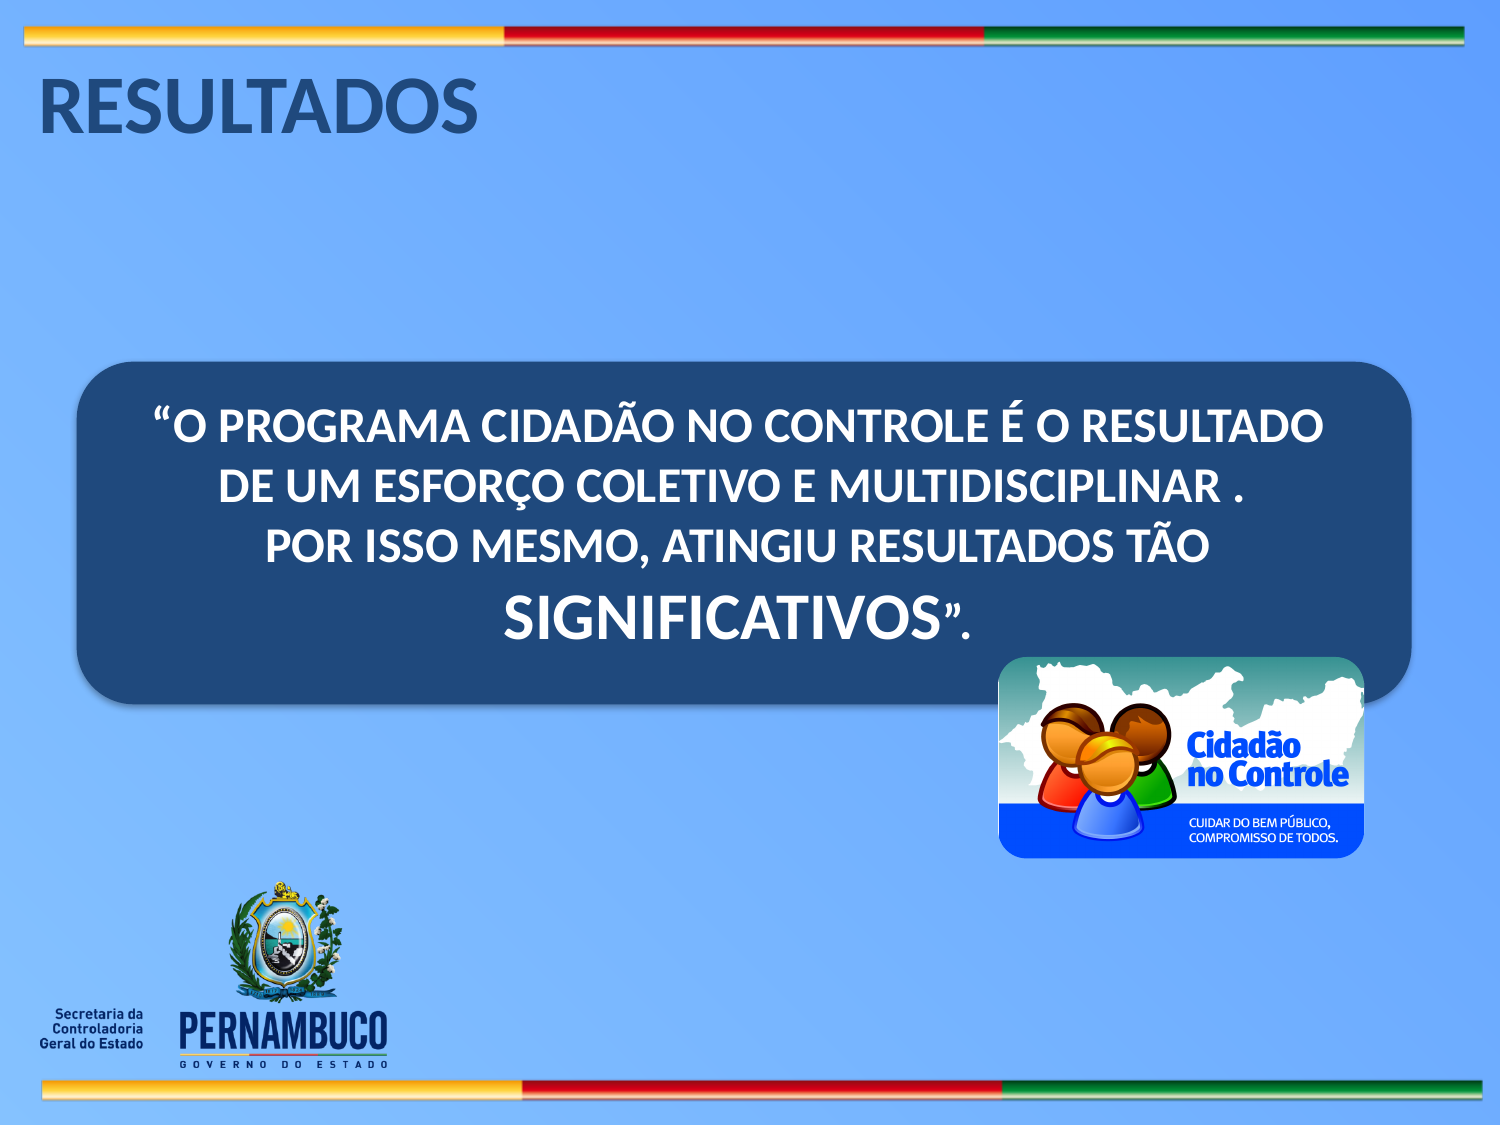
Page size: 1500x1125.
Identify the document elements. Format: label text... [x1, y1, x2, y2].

text_box RESULTADOS [23, 42, 1465, 158]
picture [997, 656, 1365, 859]
text_box “O PROGRAMA CIDADÃO NO CONTROLE É O RESULTADO DE UM ESFORÇO COLETIVO E MULTIDISCIPLINAR . POR ISSO MESMO, ATINGIU RESULTADOS TÃO SIGNIFICATIVOS”. [123, 385, 1353, 660]
picture [17, 0, 1467, 71]
picture [35, 878, 1484, 1125]
text_box [76, 361, 1412, 705]
